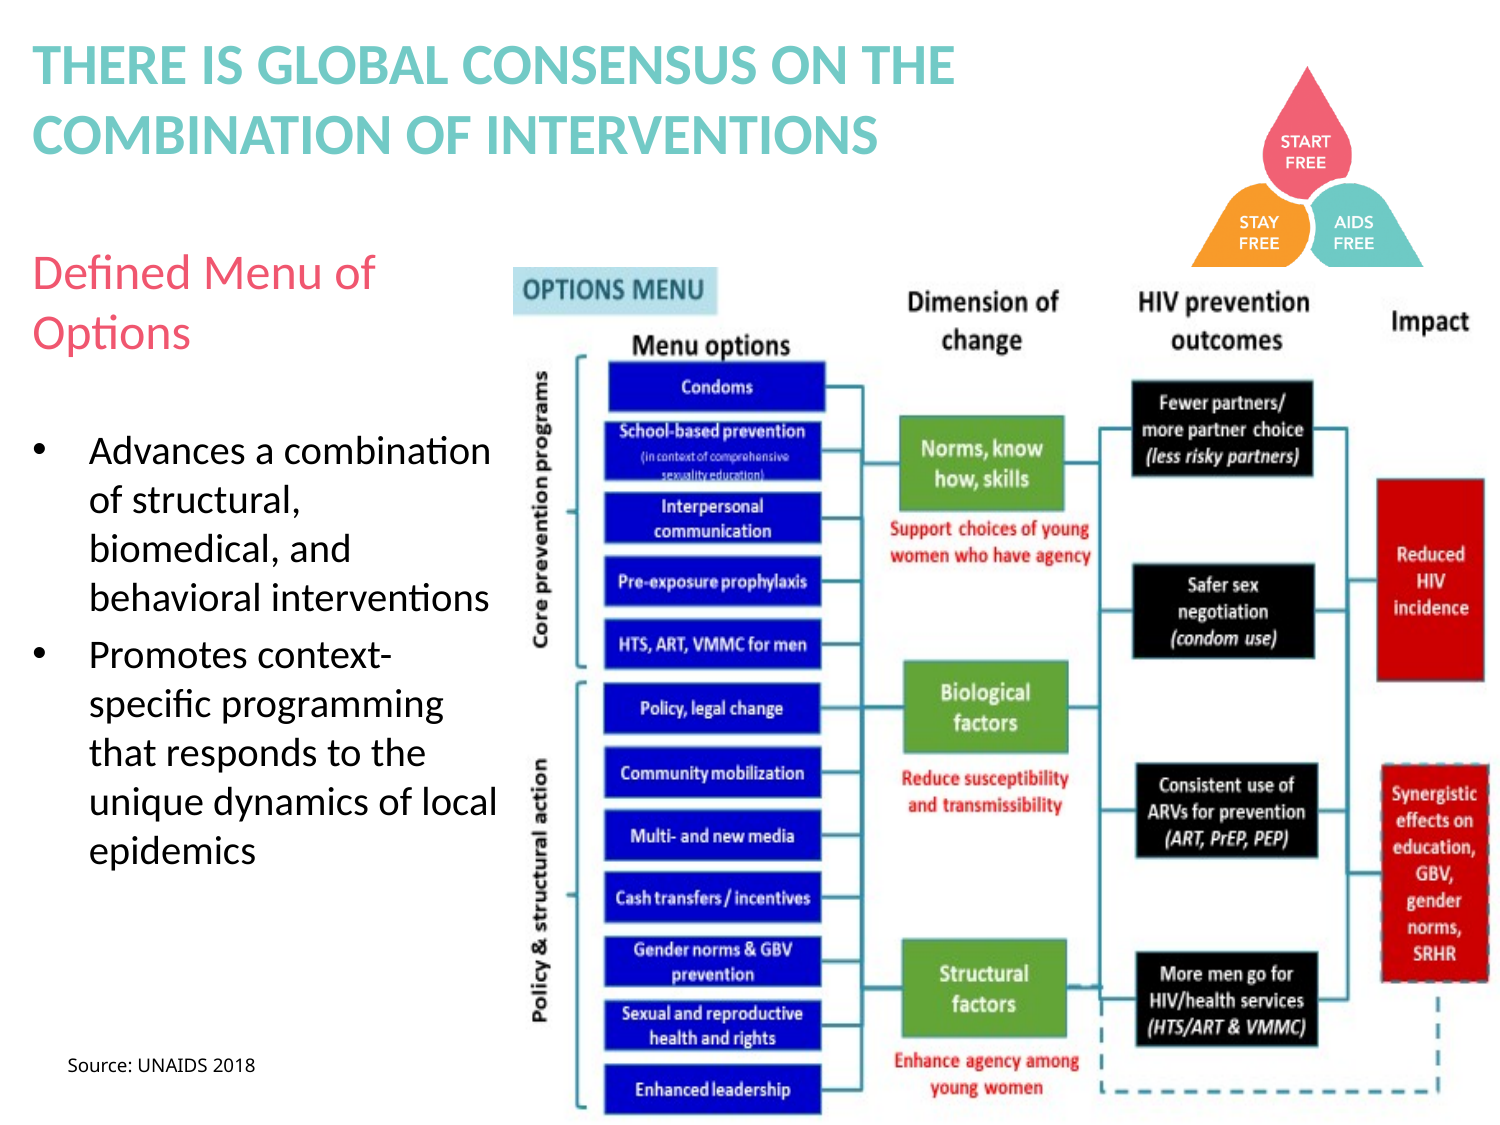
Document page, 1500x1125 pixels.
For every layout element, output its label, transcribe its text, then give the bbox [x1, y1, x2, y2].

text_box Source: UNAIDS 2018 [53, 1045, 508, 1084]
picture [513, 66, 1500, 1125]
text_box Defined Menu of Options Advances a combination of structural, biomedical, and behavioral interventions Promotes context-specific programming that responds to the unique dynamics of local epidemics [17, 231, 514, 1017]
text_box THERE IS GLOBAL CONSENSUS ON THE COMBINATION OF INTERVENTIONS [17, 19, 1187, 171]
